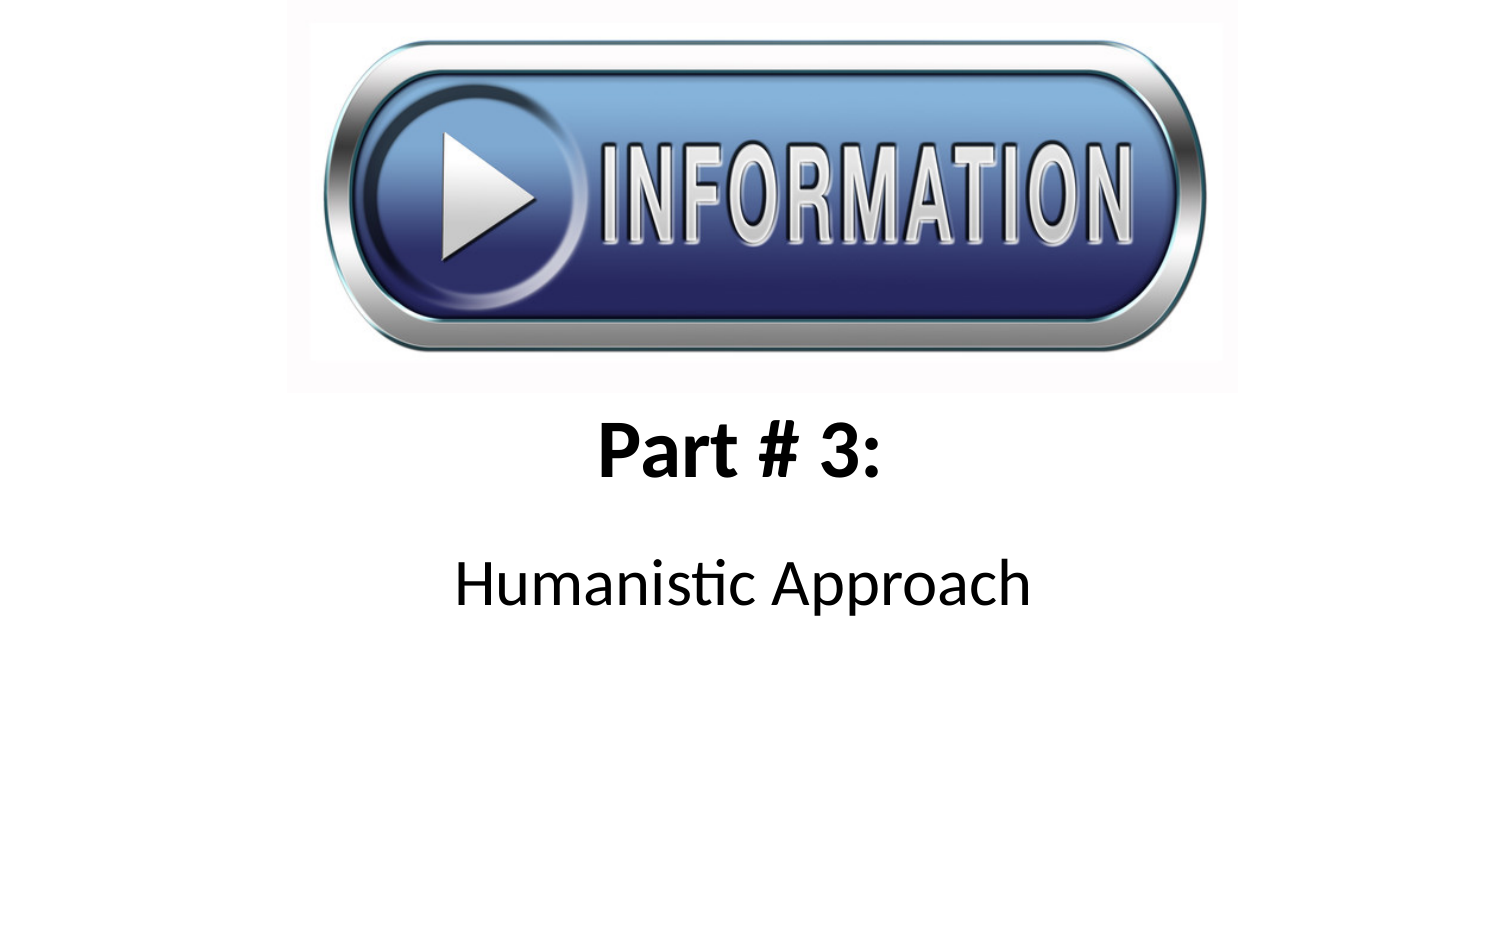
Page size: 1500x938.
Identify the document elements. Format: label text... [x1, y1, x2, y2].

title Part # 3: [112, 293, 1388, 495]
picture [287, 0, 1238, 394]
subtitle Humanistic Approach [24, 530, 1463, 772]
